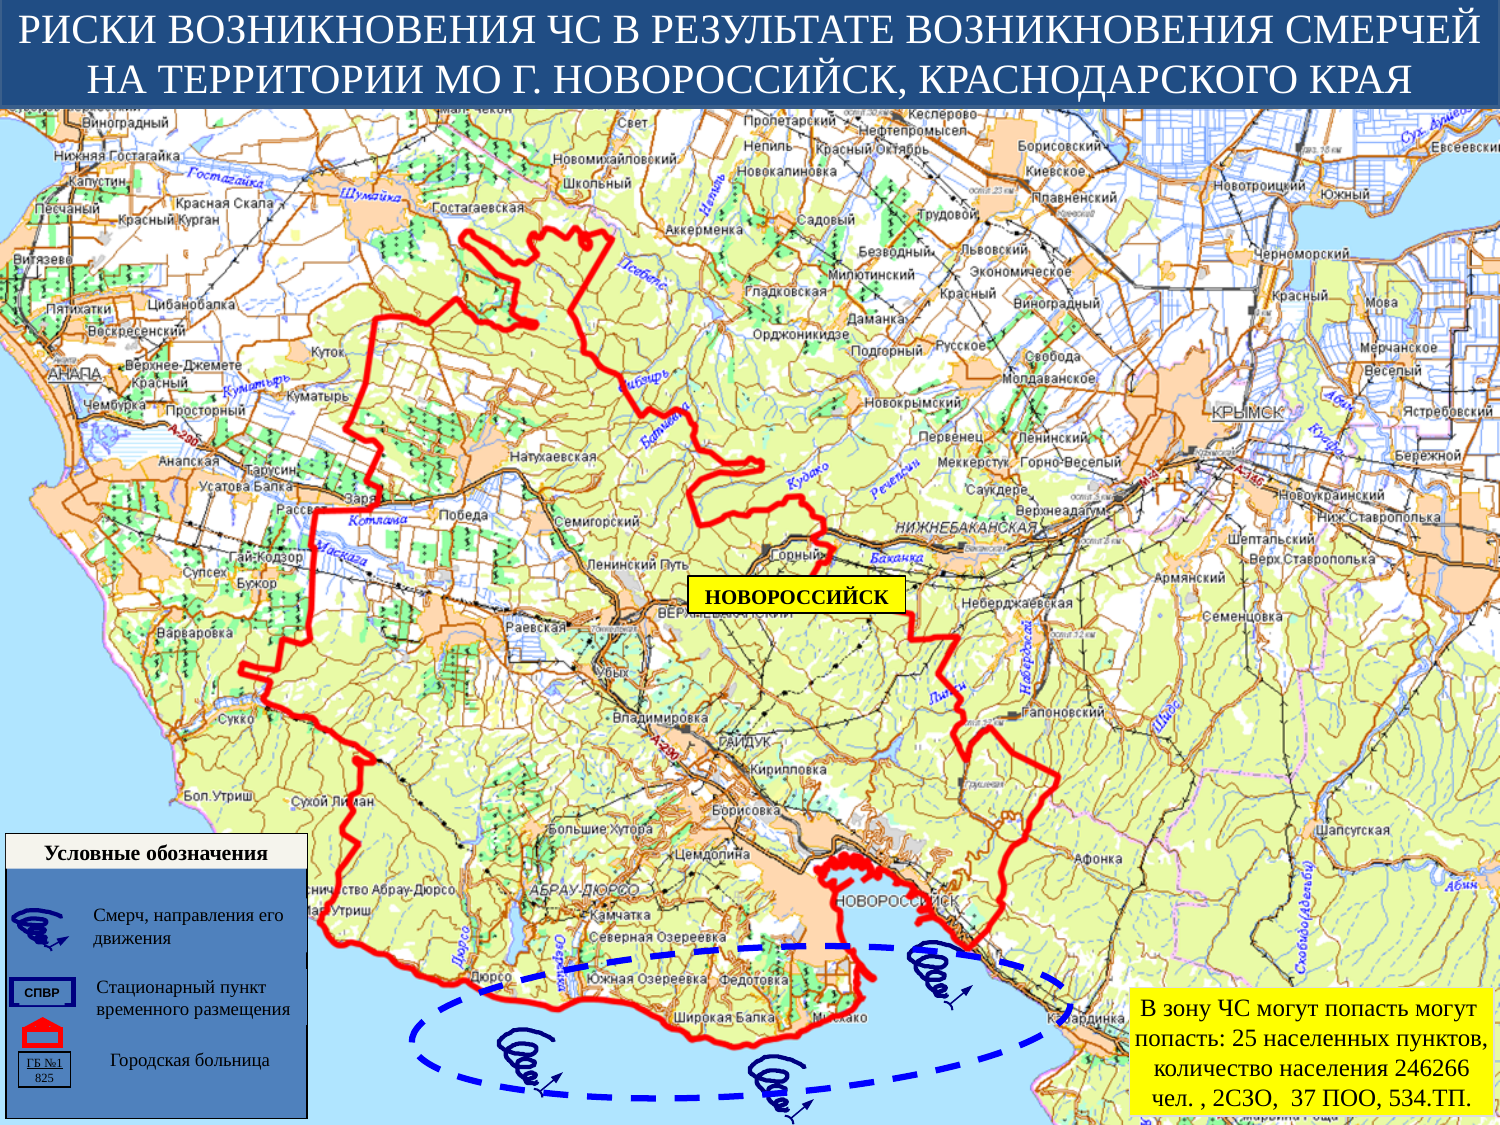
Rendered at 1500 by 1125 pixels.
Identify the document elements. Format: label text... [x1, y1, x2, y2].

text_box РИСКИ ВОЗНИКНОВЕНИЯ ЧС В РЕЗУЛЬТАТЕ ВОЗНИКНОВЕНИЯ СМЕРЧЕЙ НА ТЕРРИТОРИИ МО Г. НОВОРОССИЙСК, КРАСНОДАРСКОГО КРАЯ [0, 0, 1500, 106]
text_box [908, 942, 973, 1011]
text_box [749, 1056, 814, 1125]
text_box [498, 1029, 563, 1098]
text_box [5, 833, 308, 1119]
picture [0, 106, 1500, 1125]
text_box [13, 909, 69, 952]
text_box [24, 1019, 61, 1046]
